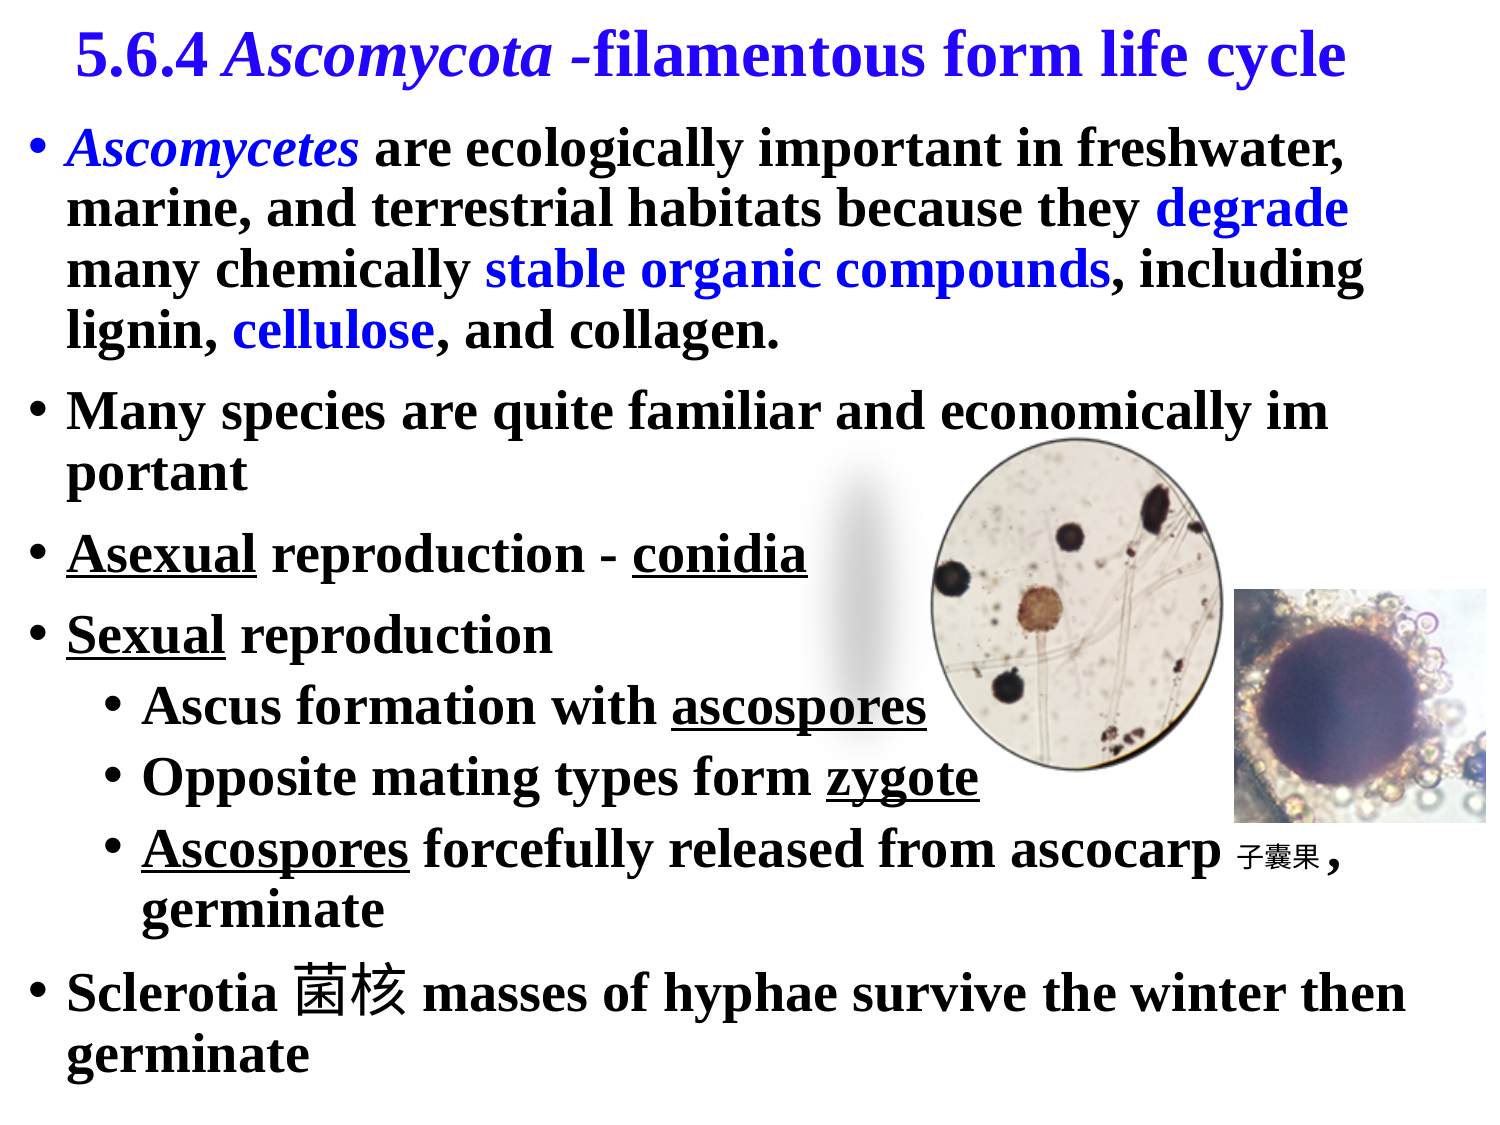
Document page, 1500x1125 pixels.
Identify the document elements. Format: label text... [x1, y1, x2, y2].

list Ascomycetes are ecologically important in freshwater, marine, and terrestrial habitats because they degrade many chemically stable organic compounds, including lignin, cellulose, and col­lagen. Many species are quite familiar and economically im­portant Asexual reproduction - conidia Sexual reproduction Ascus formation with ascospores Opposite mating types form zygote Ascospores forcefully released from ascocarp子囊果, germinate Sclerotia菌核masses of hyphae survive the winter then germinate [13, 110, 1500, 1100]
picture [1234, 589, 1486, 824]
picture [776, 412, 1225, 798]
title 5.6.4 Ascomycota -filamentous form life cycle [60, 12, 1395, 98]
